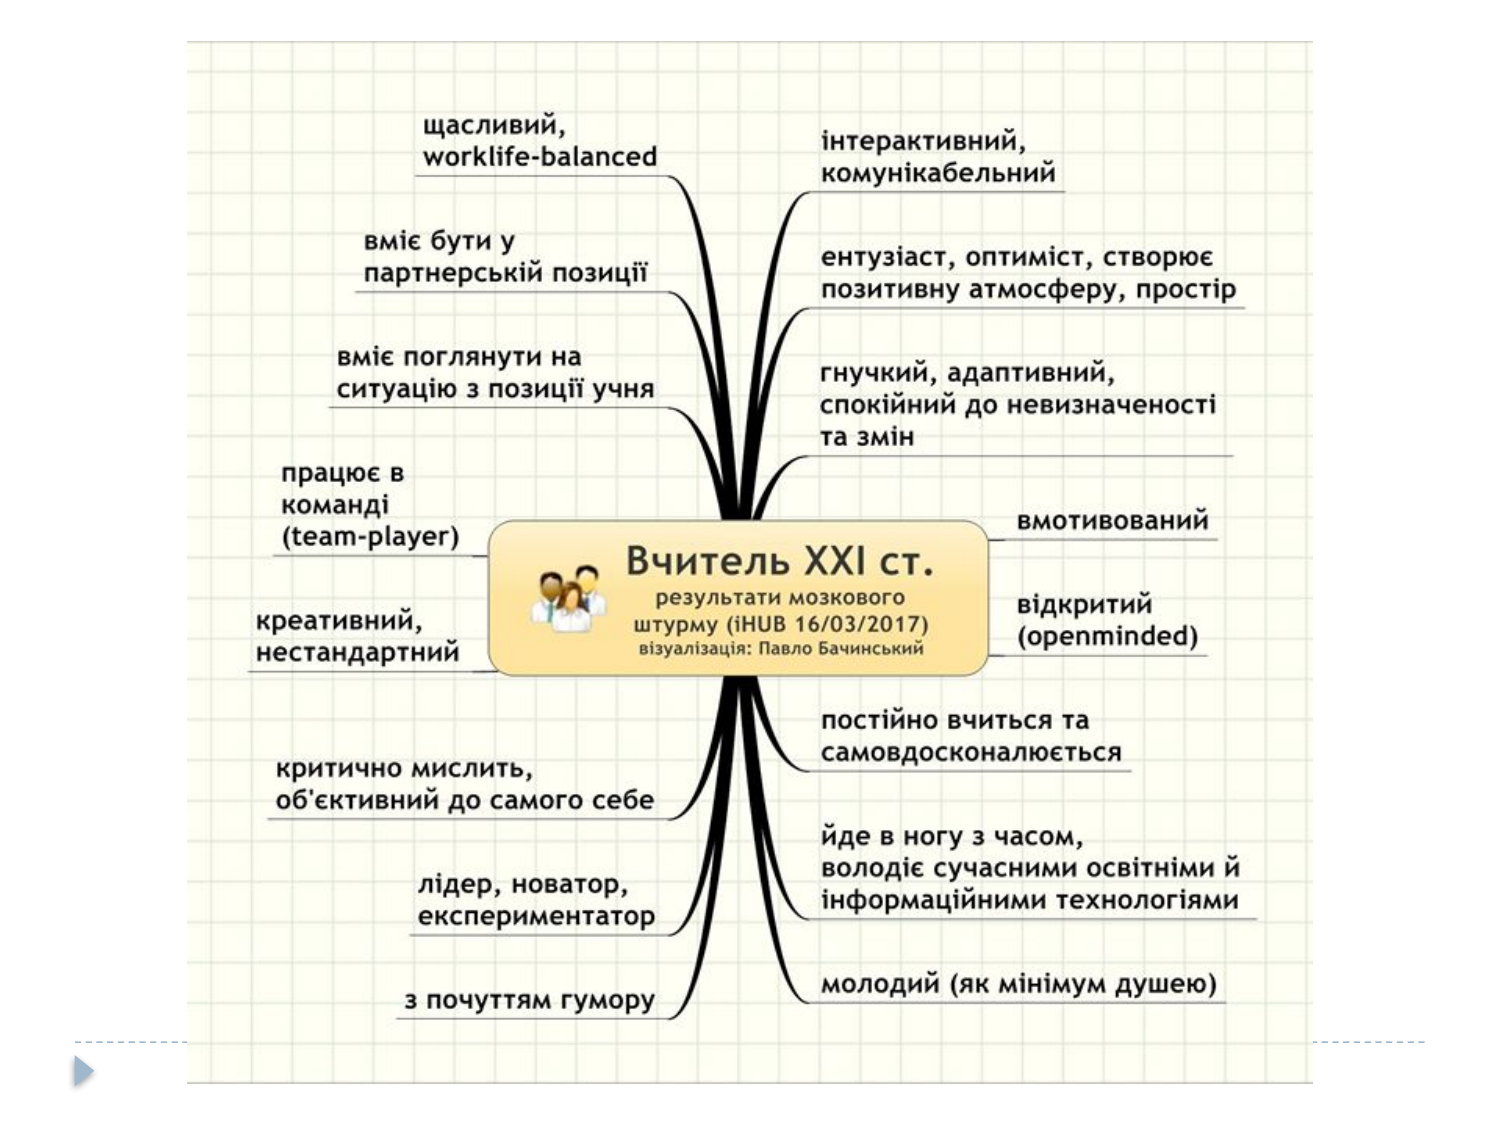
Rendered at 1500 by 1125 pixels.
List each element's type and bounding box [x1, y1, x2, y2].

picture [187, 41, 1313, 1084]
